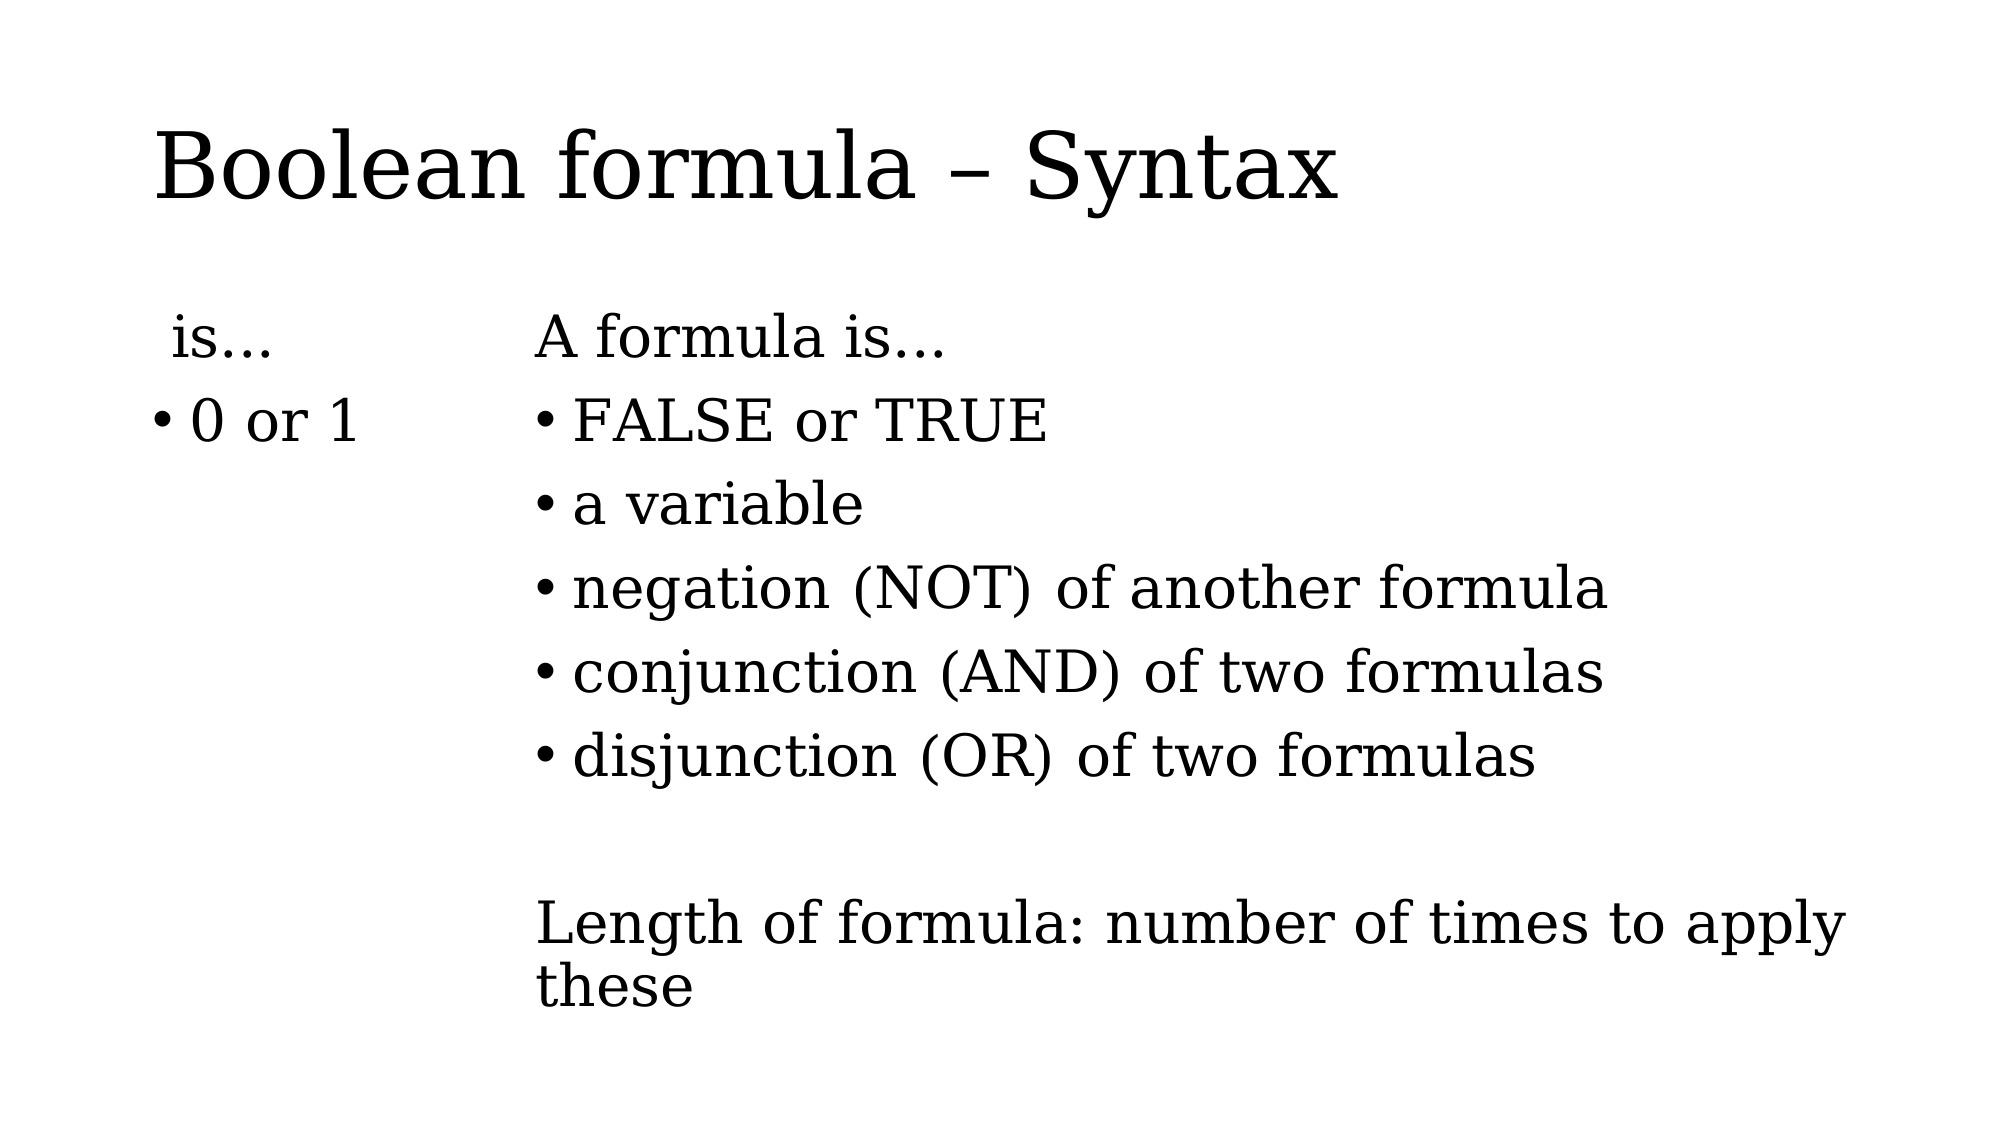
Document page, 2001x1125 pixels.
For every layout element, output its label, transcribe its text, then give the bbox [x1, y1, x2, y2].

title Boolean formula – Syntax [137, 59, 1863, 278]
list A formula is... FALSE or TRUE a variable negation (NOT) of another formula conjunction (AND) of two formulas disjunction (OR) of two formulas Length of formula: number of times to apply these [520, 299, 1863, 1014]
